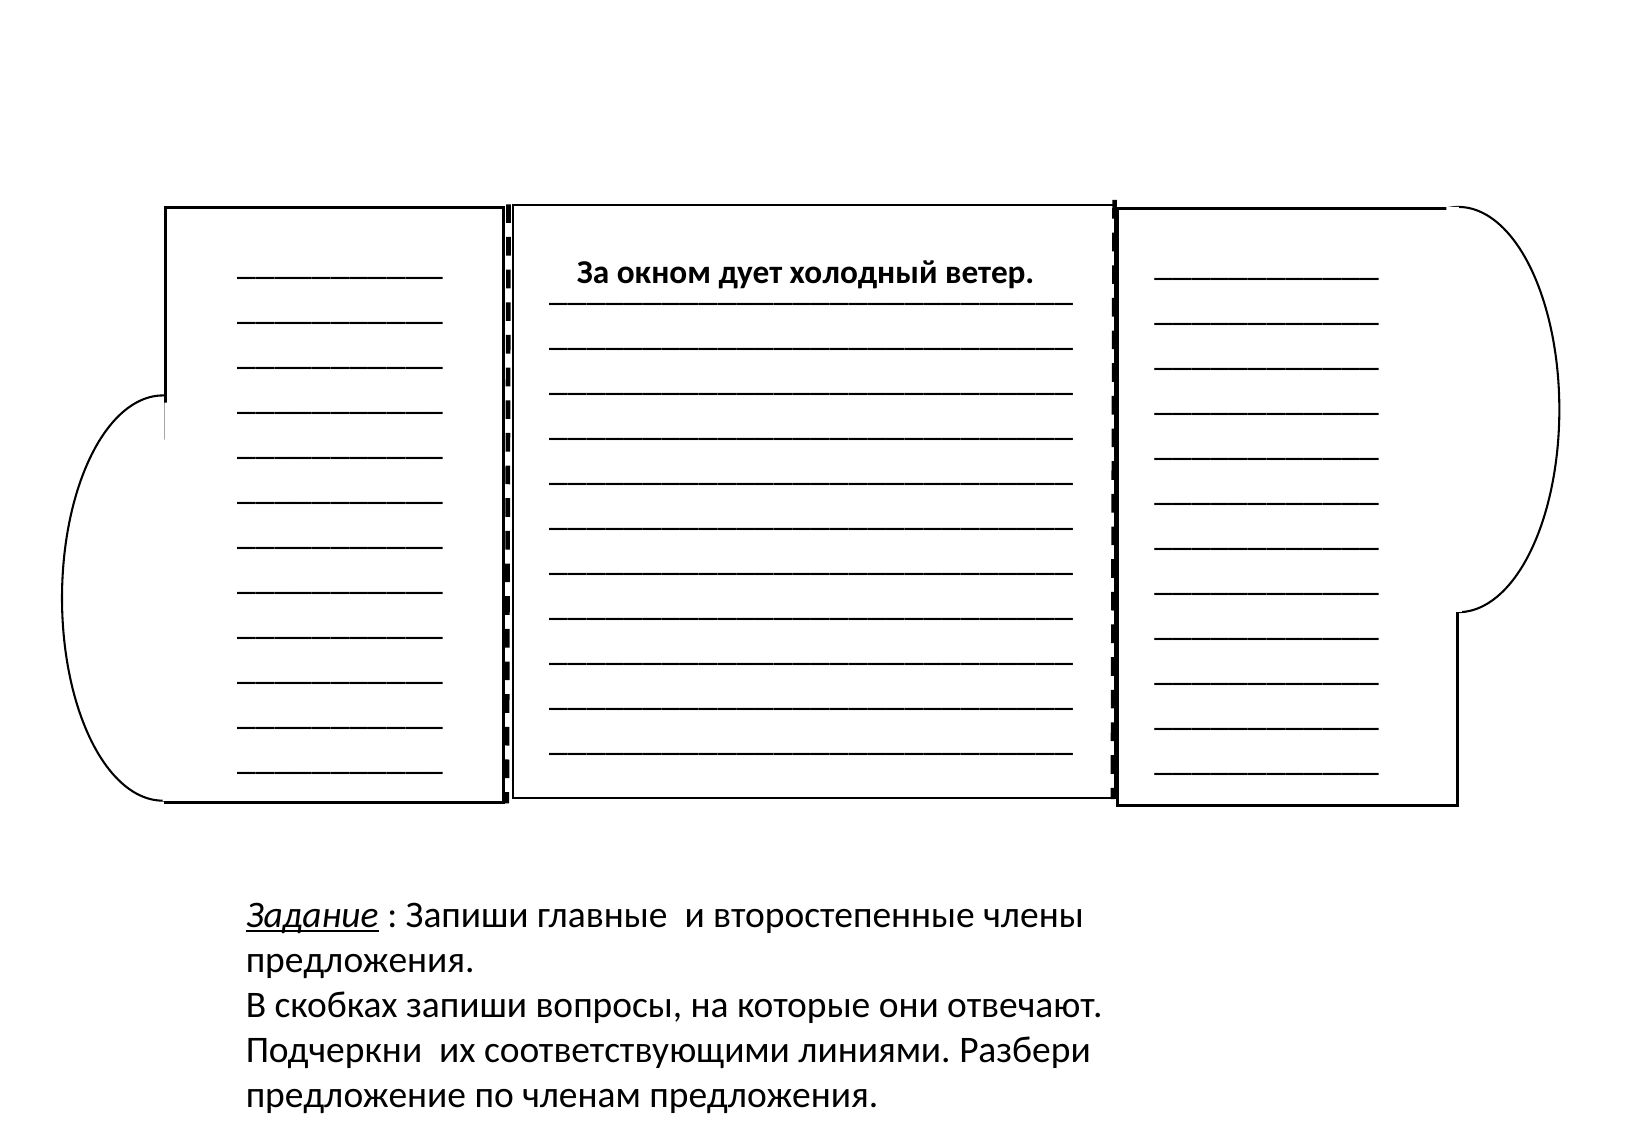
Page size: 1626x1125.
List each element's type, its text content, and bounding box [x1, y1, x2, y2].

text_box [61, 199, 1560, 806]
text_box Задание : Запиши главные и второстепенные члены предложения. В скобках запиши вопросы, на которые они отвечают. Подчеркни их соответствующими линиями. Разбери предложение по членам предложения. [231, 882, 1225, 1123]
